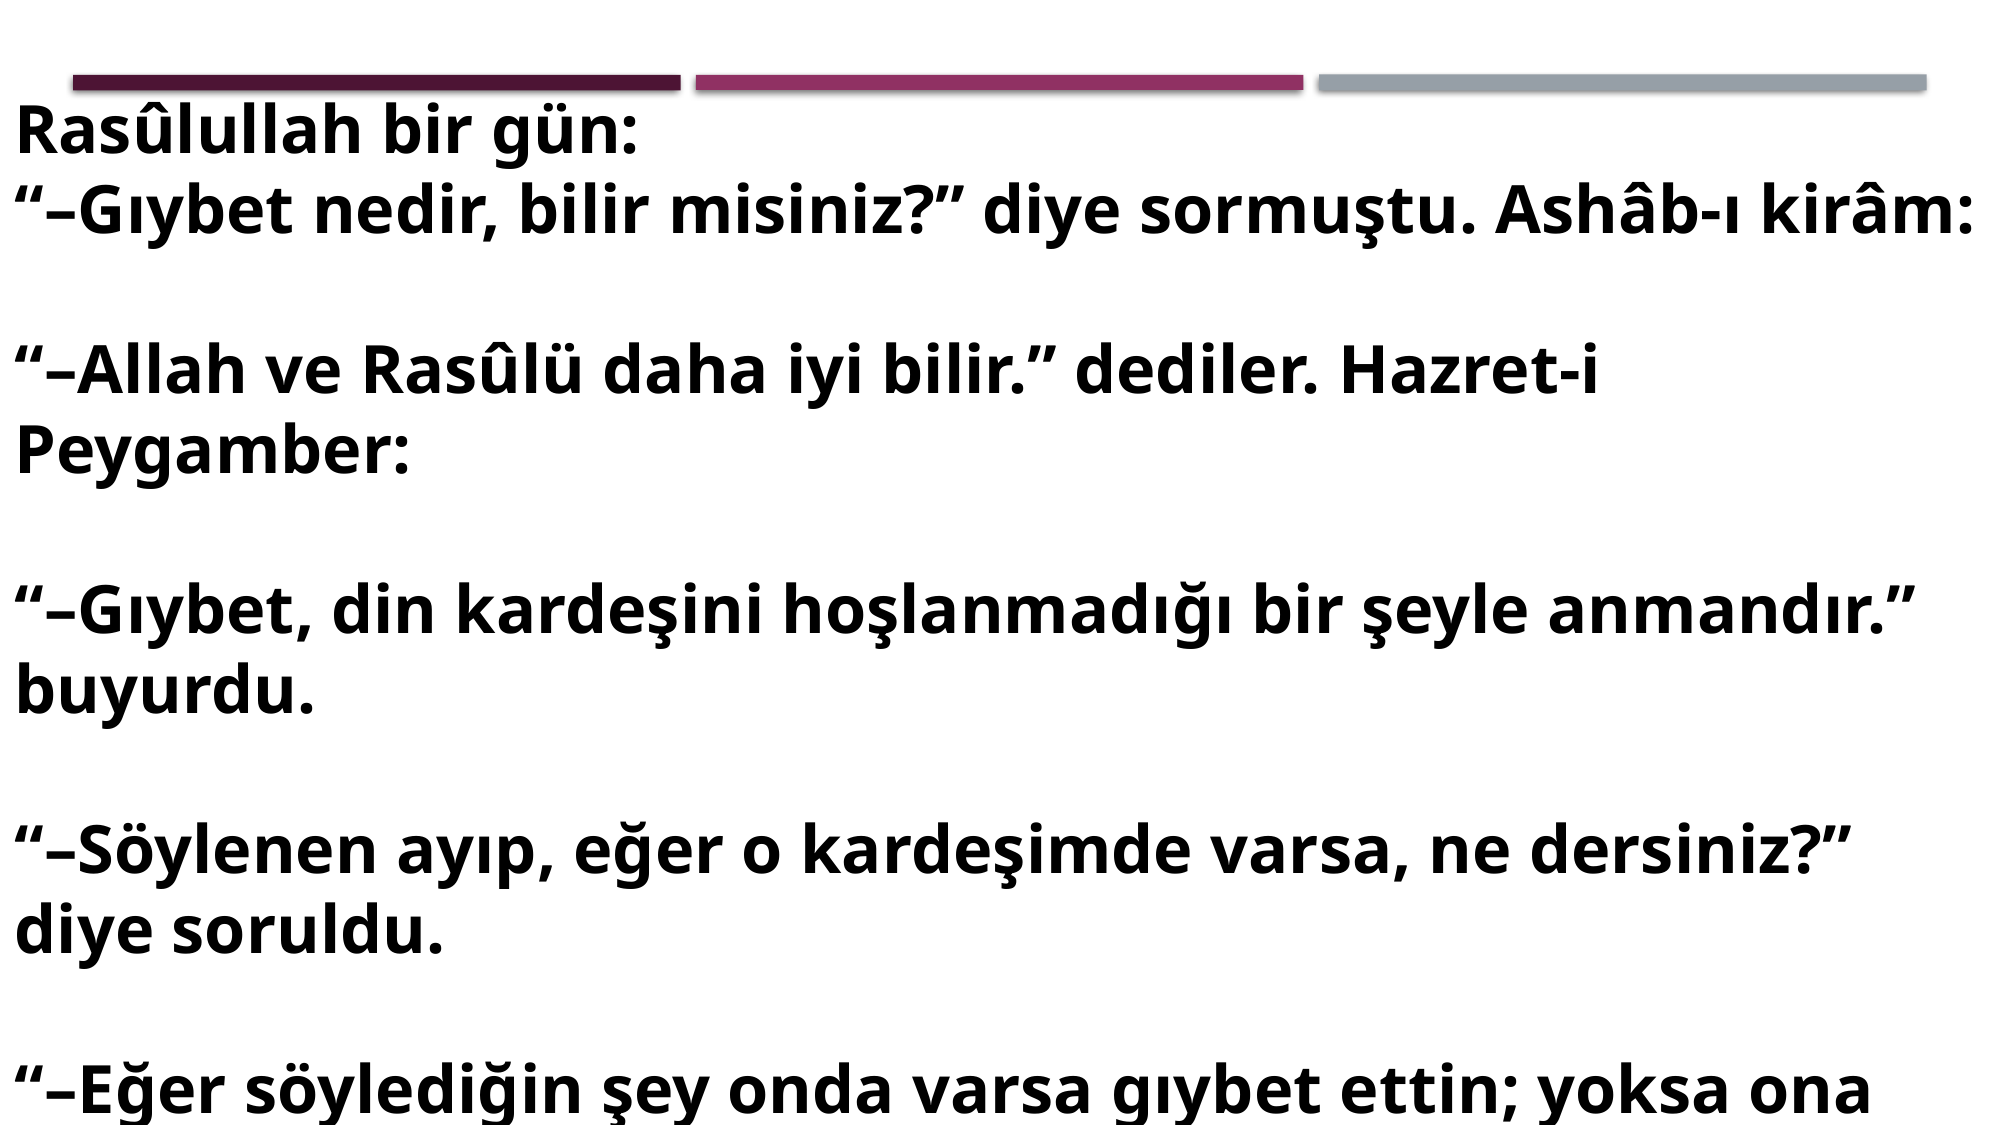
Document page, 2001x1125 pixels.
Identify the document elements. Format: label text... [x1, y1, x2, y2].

text_box Rasûlullah bir gün: “–Gıybet nedir, bilir misiniz?” diye sormuştu. Ashâb-ı kirâm: “–Allah ve Rasûlü daha iyi bilir.” dediler. Hazret-i Peygamber: “–Gıybet, din kardeşini hoşlanmadığı bir şeyle anmandır.” buyurdu. “–Söylenen ayıp, eğer o kardeşimde varsa, ne dersiniz?” diye soruldu. “–Eğer söylediğin şey onda varsa gıybet ettin; yoksa ona iftirâ ettin demektir.” buyurdu [0, 0, 2000, 1125]
